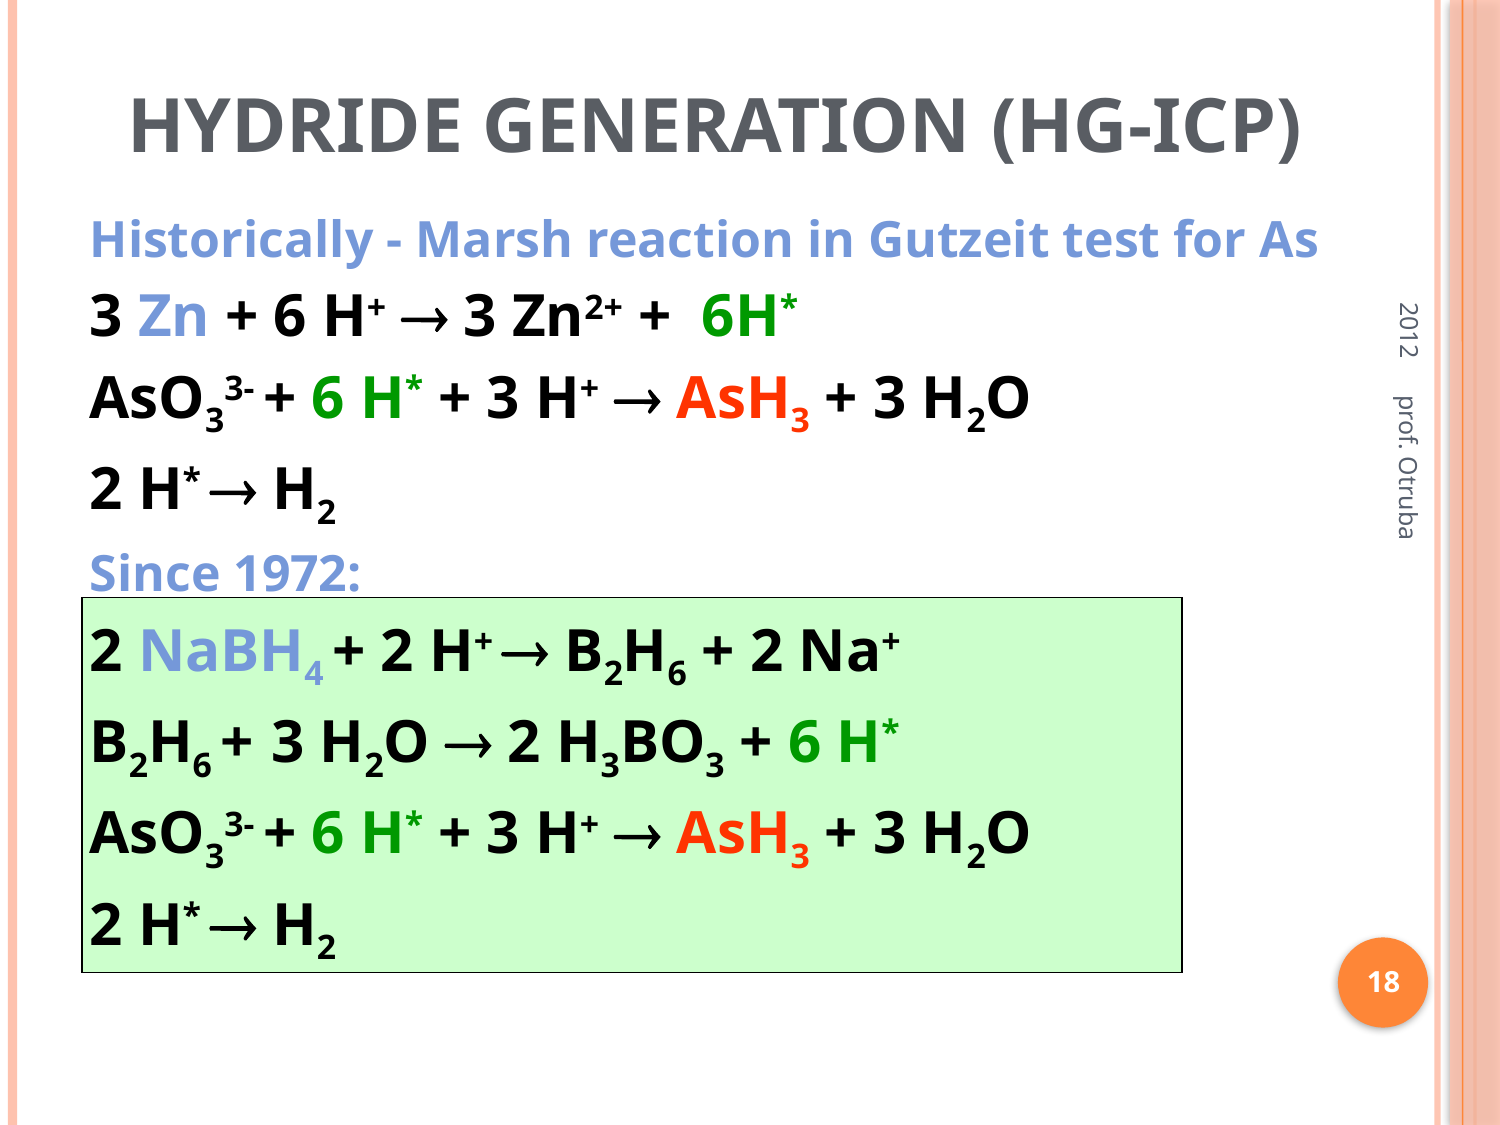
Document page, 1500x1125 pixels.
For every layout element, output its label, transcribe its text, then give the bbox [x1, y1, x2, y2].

slide_number 18 [1333, 940, 1434, 1026]
slide_number 2012 [1378, 43, 1442, 374]
text_box Historically - Marsh reaction in Gutzeit test for As 3 Zn + 6 H+  3 Zn2+ + 6H* AsO33- + 6 H* + 3 H+  AsH3 + 3 H2O 2 H*  H2 Since 1972: 2 NaBH4 + 2 H+  B2H6 + 2 Na+ B2H6 + 3 H2O  2 H3BO3 + 6 H* AsO33- + 6 H* + 3 H+  AsH3 + 3 H2O 2 H*  H2 [74, 200, 1413, 974]
title Hydride generation (HG-ICP) [112, 62, 1378, 175]
footer prof. Otruba [1379, 380, 1440, 906]
